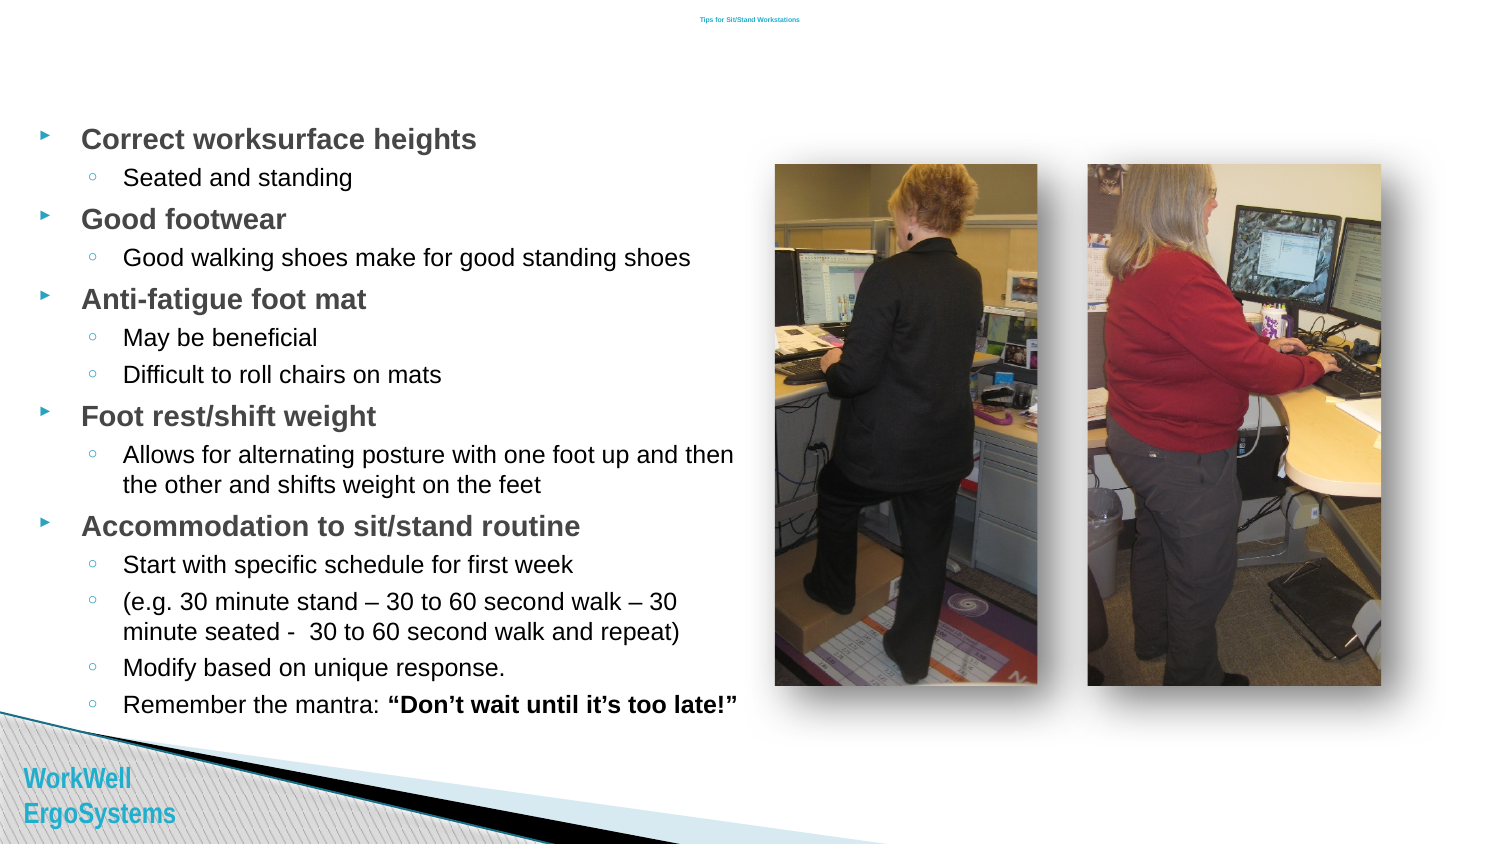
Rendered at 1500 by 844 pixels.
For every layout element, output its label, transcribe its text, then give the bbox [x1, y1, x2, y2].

list Correct worksurface heights Seated and standing Good footwear Good walking shoes make for good standing shoes Anti-fatigue foot mat May be beneficial Difficult to roll chairs on mats Foot rest/shift weight Allows for alternating posture with one foot up and then the other and shifts weight on the feet Accommodation to sit/stand routine Start with specific schedule for first week (e.g. 30 minute stand – 30 to 60 second walk – 30 minute seated - 30 to 60 second walk and repeat) Modify based on unique response. Remember the mantra: “Don’t wait until it’s too late!” [6, 112, 775, 738]
picture [1087, 163, 1382, 687]
picture [774, 163, 1038, 687]
title Tips for Sit/Stand Workstations [0, 0, 1500, 32]
